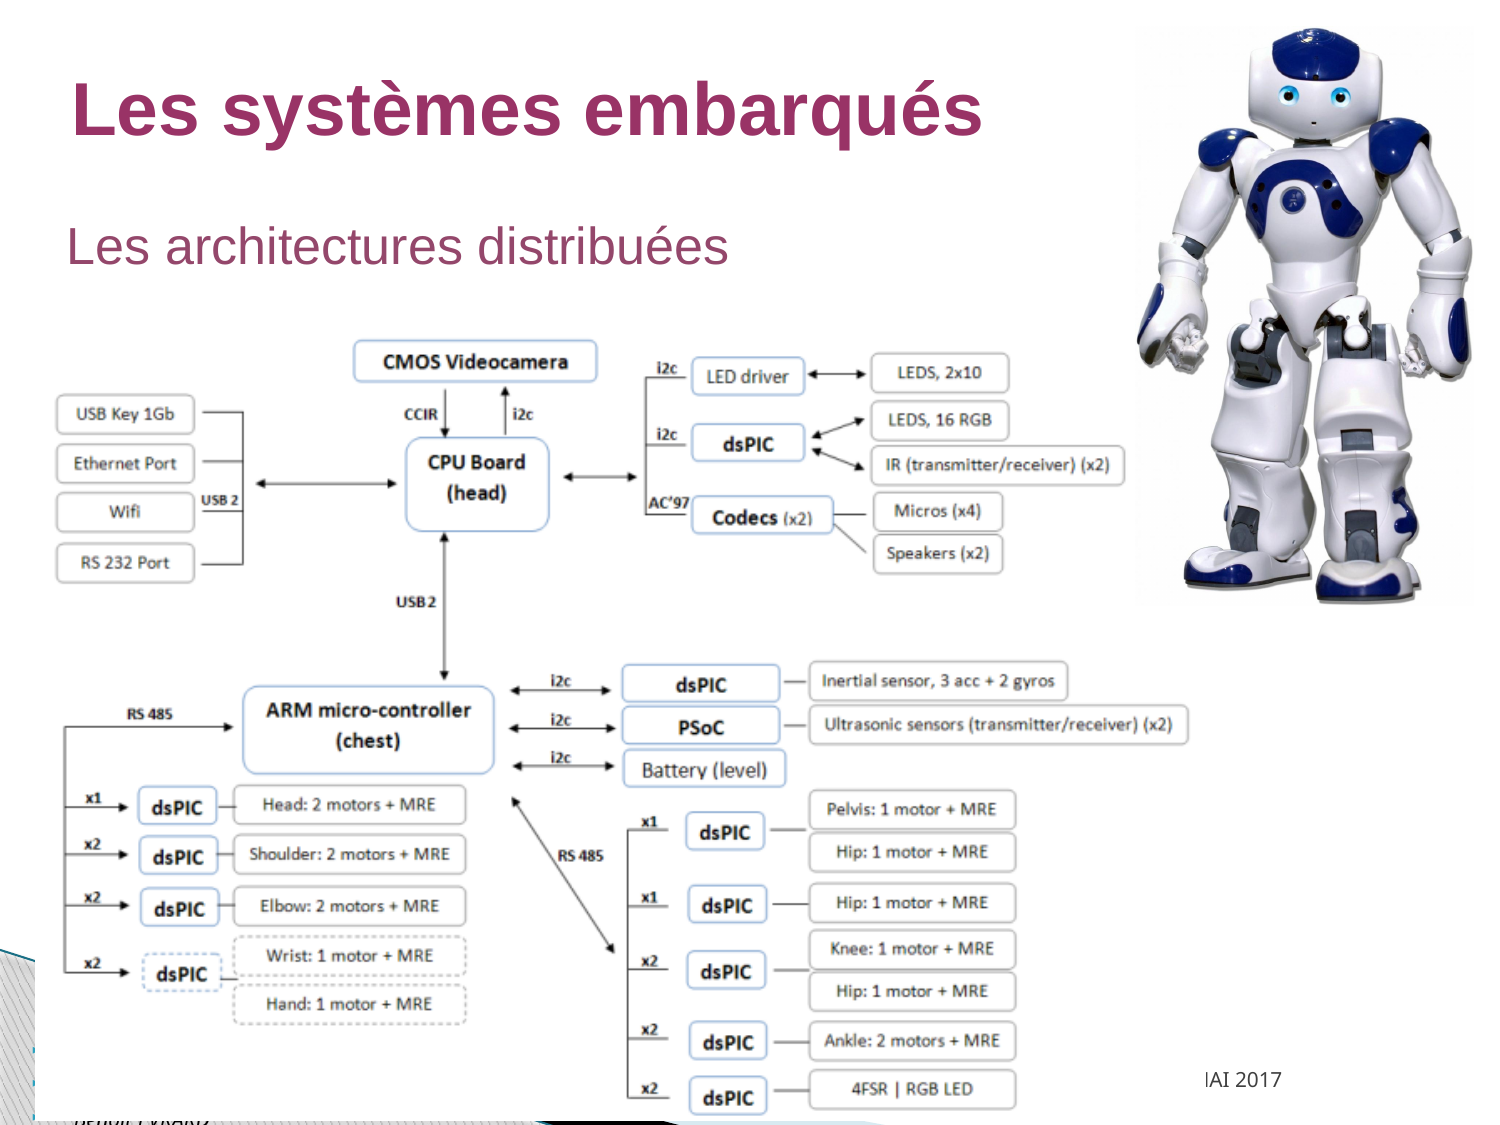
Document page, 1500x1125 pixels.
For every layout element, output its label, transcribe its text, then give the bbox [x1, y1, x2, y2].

picture [35, 26, 1474, 1122]
text_box Les architectures distribuées [53, 205, 884, 335]
text_box Les systèmes embarqués [57, 53, 999, 157]
